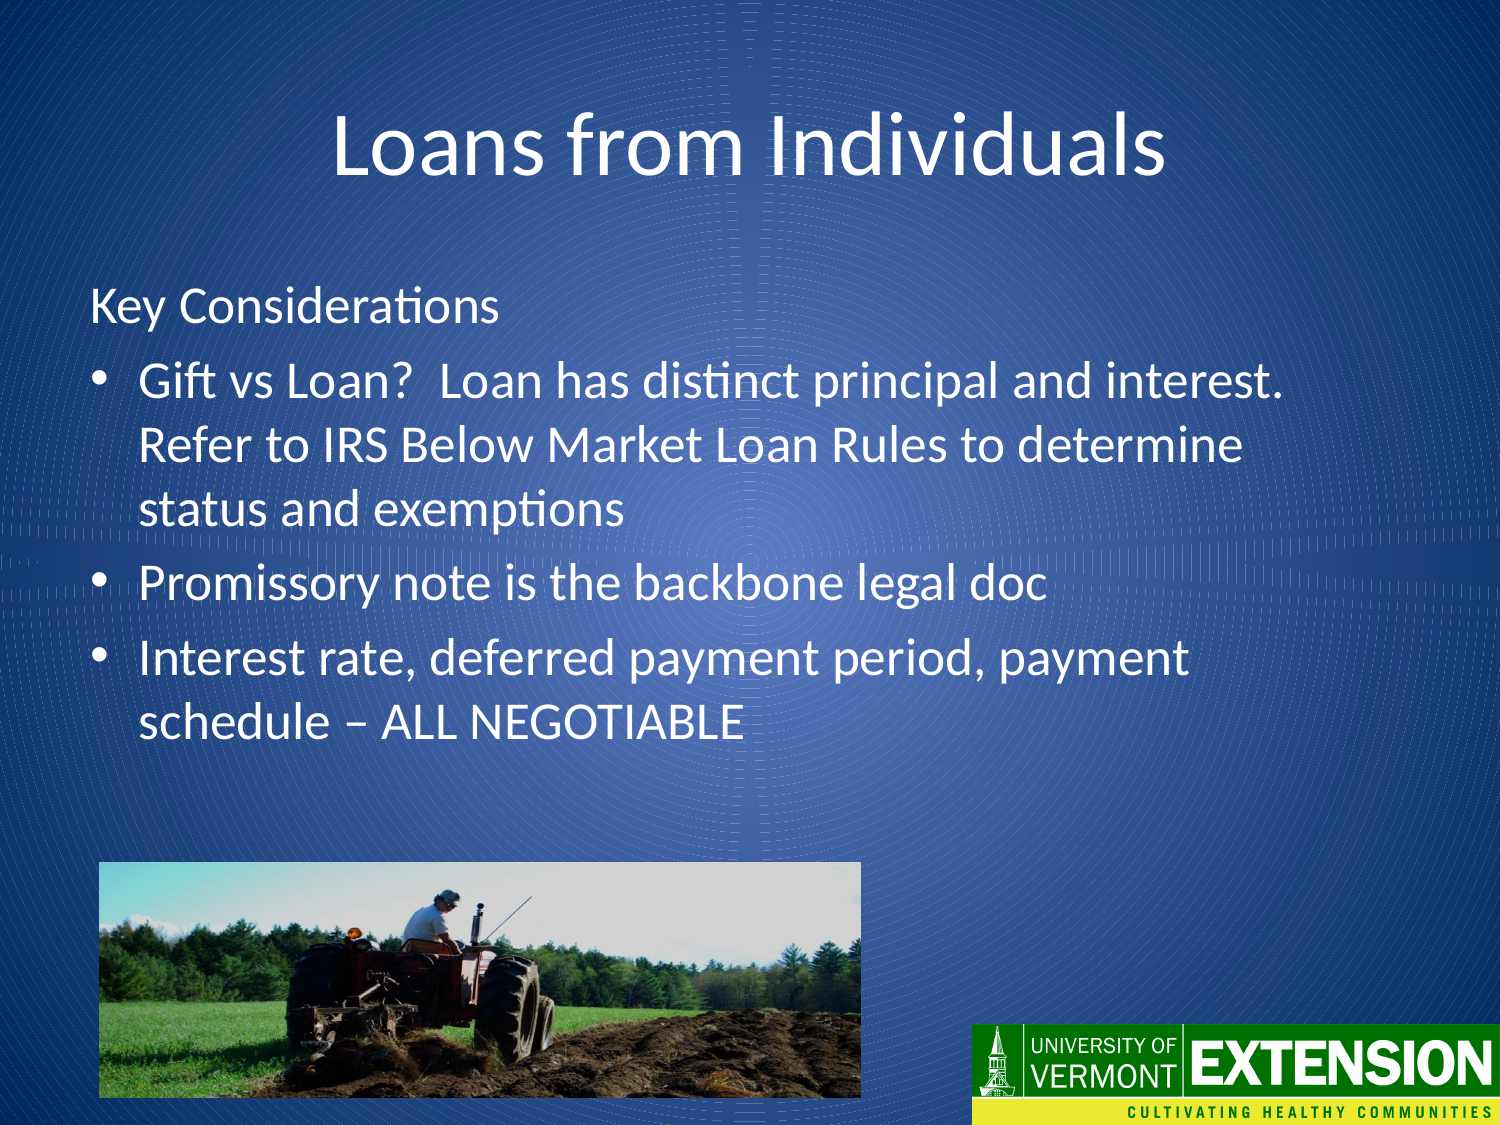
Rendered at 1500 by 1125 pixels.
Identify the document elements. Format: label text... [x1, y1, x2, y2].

picture [971, 1024, 1500, 1125]
picture [99, 862, 862, 1098]
list Key Considerations Gift vs Loan? Loan has distinct principal and interest. Refer to IRS Below Market Loan Rules to determine status and exemptions Promissory note is the backbone legal doc Interest rate, deferred payment period, payment schedule – ALL NEGOTIABLE [75, 262, 1388, 763]
title Loans from Individuals [75, 45, 1425, 233]
